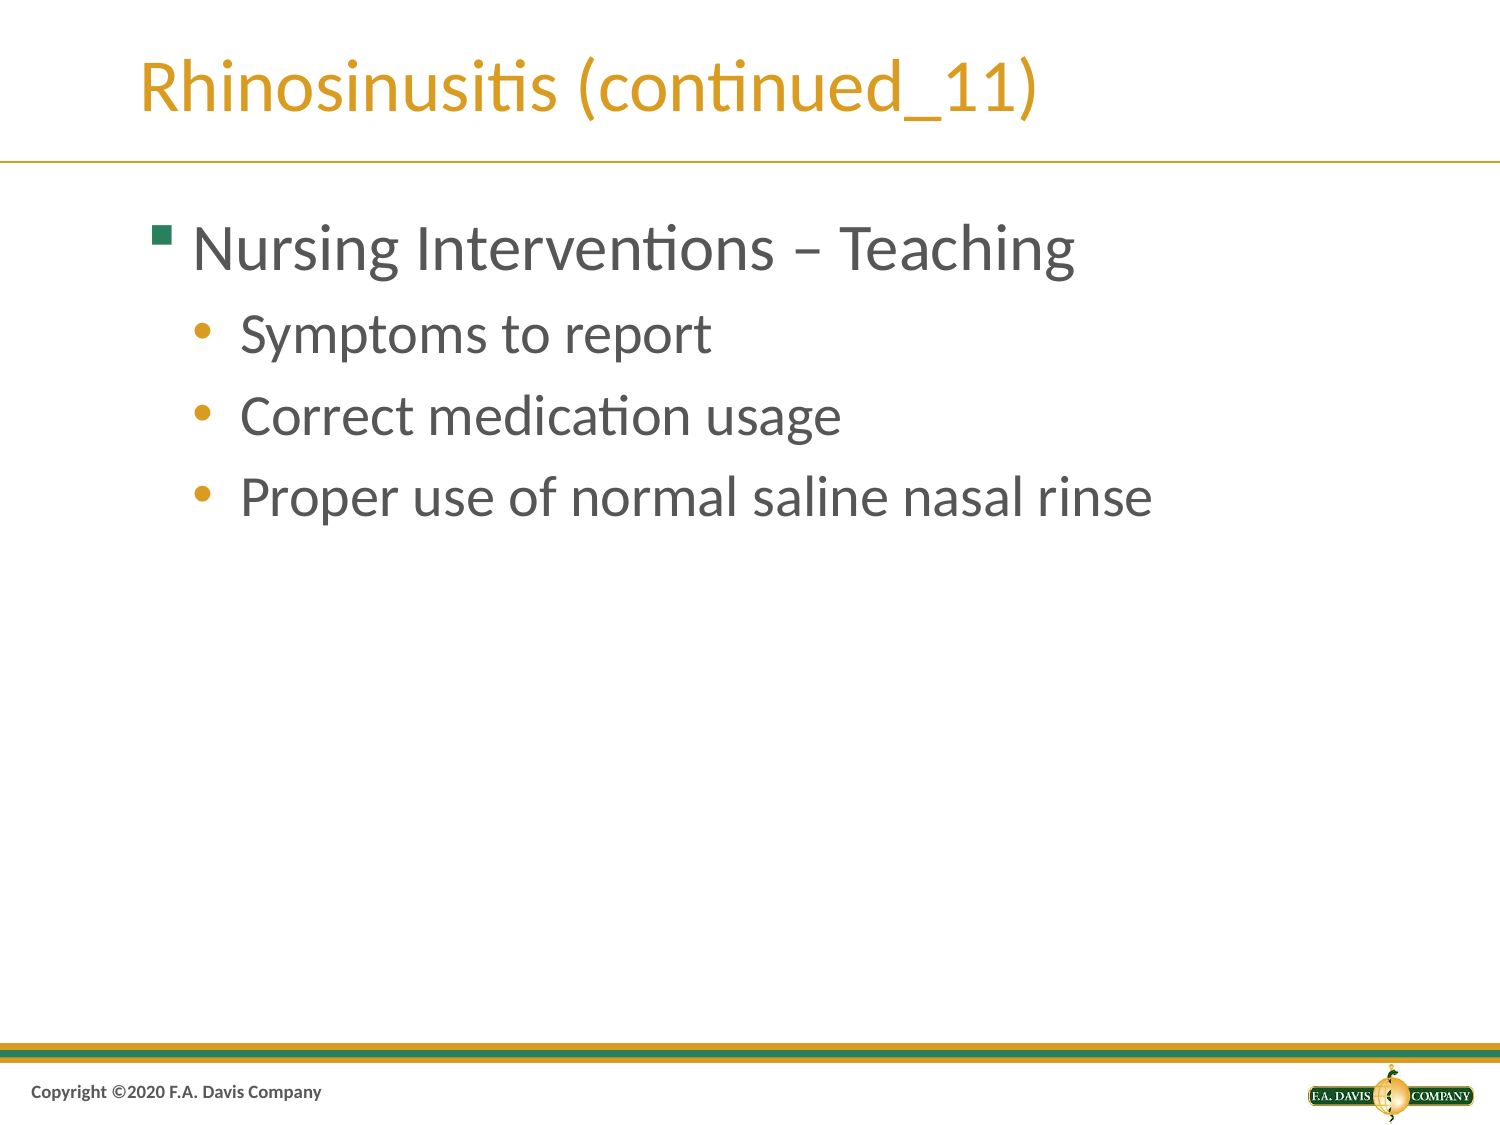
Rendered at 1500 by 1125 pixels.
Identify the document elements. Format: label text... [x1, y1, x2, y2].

picture [0, 1058, 1500, 1063]
list Nursing Interventions – Teaching Symptoms to report Correct medication usage Proper use of normal saline nasal rinse [75, 196, 1425, 864]
picture [1308, 1064, 1474, 1124]
picture [0, 1043, 1500, 1050]
title Rhinosinusitis (continued_11) [124, 38, 1475, 136]
